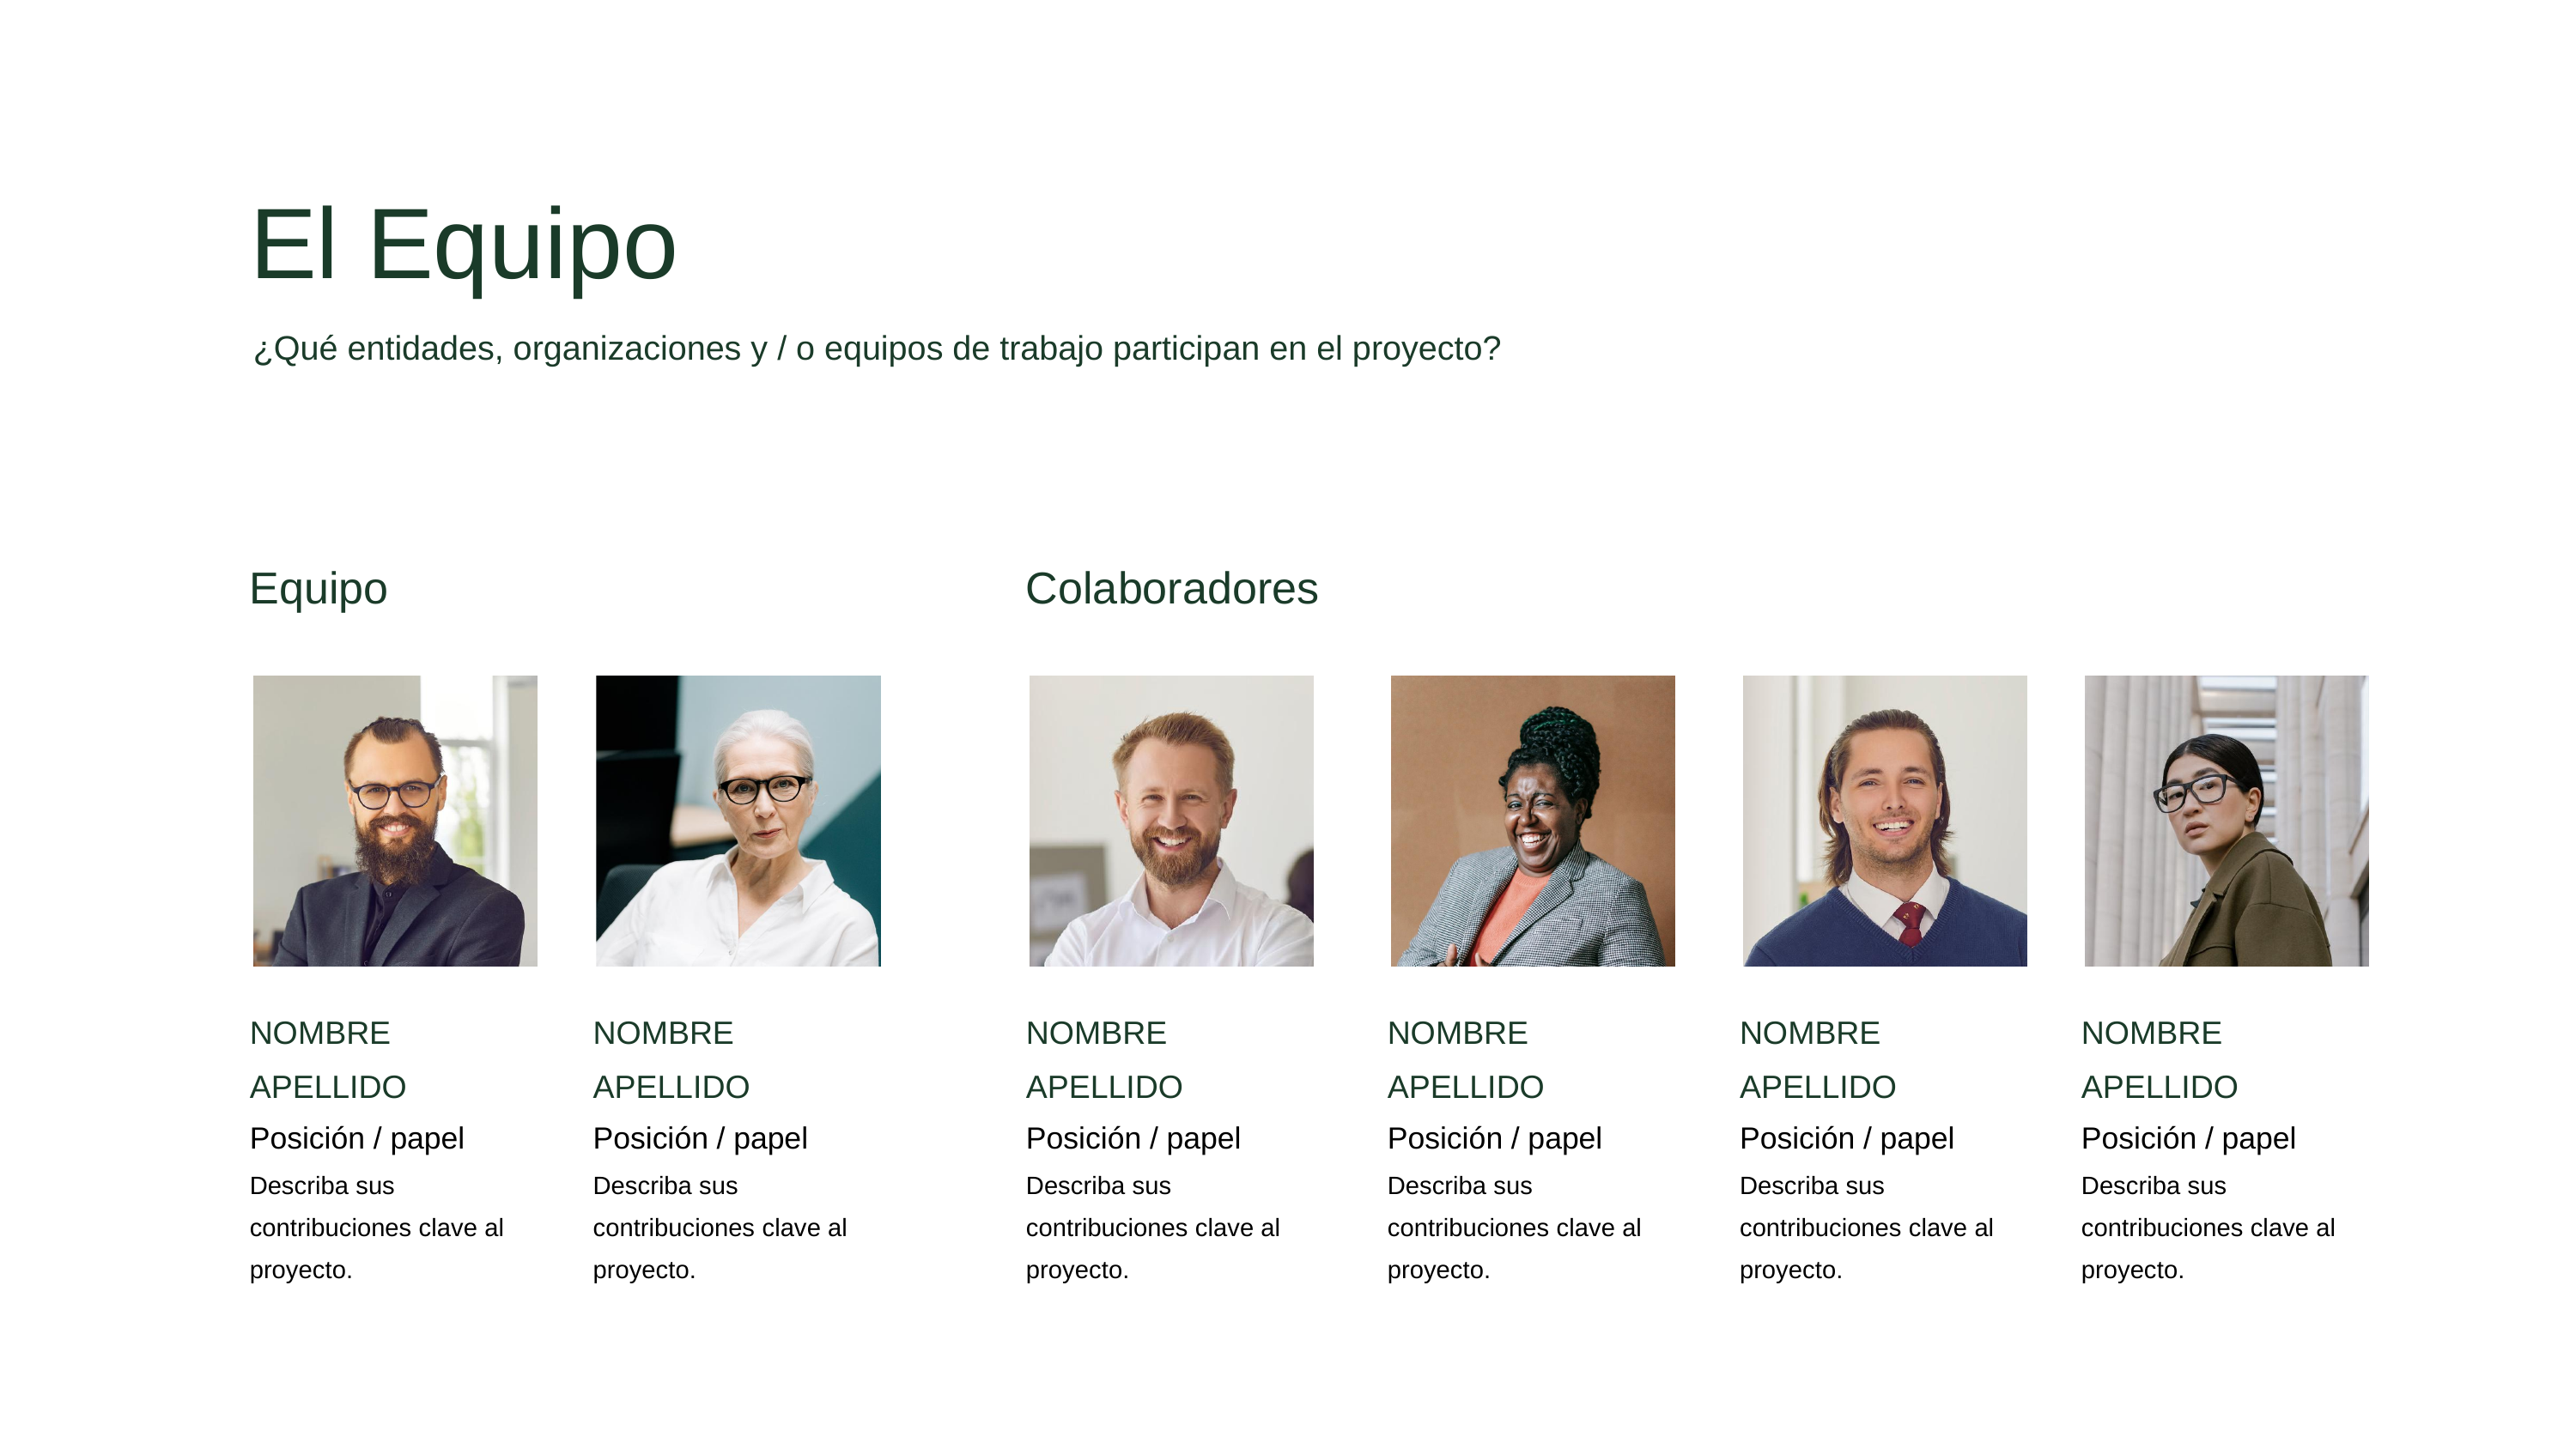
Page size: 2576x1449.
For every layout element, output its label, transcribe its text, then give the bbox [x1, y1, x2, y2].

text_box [592, 997, 882, 1274]
picture [596, 676, 882, 967]
text_box ¿Qué entidades, organizaciones y / o equipos de trabajo participan en el proyecto? [252, 309, 1650, 367]
picture [1029, 676, 1315, 967]
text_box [2081, 997, 2370, 1274]
text_box Equipo [249, 537, 803, 614]
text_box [1025, 997, 1315, 1274]
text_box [1739, 997, 2028, 1274]
picture [2084, 676, 2370, 967]
text_box Colaboradores [1026, 537, 1579, 614]
text_box El Equipo [249, 154, 1346, 299]
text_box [249, 997, 538, 1274]
picture [252, 676, 538, 967]
picture [1742, 676, 2028, 967]
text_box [1387, 997, 1676, 1274]
picture [1390, 676, 1676, 967]
